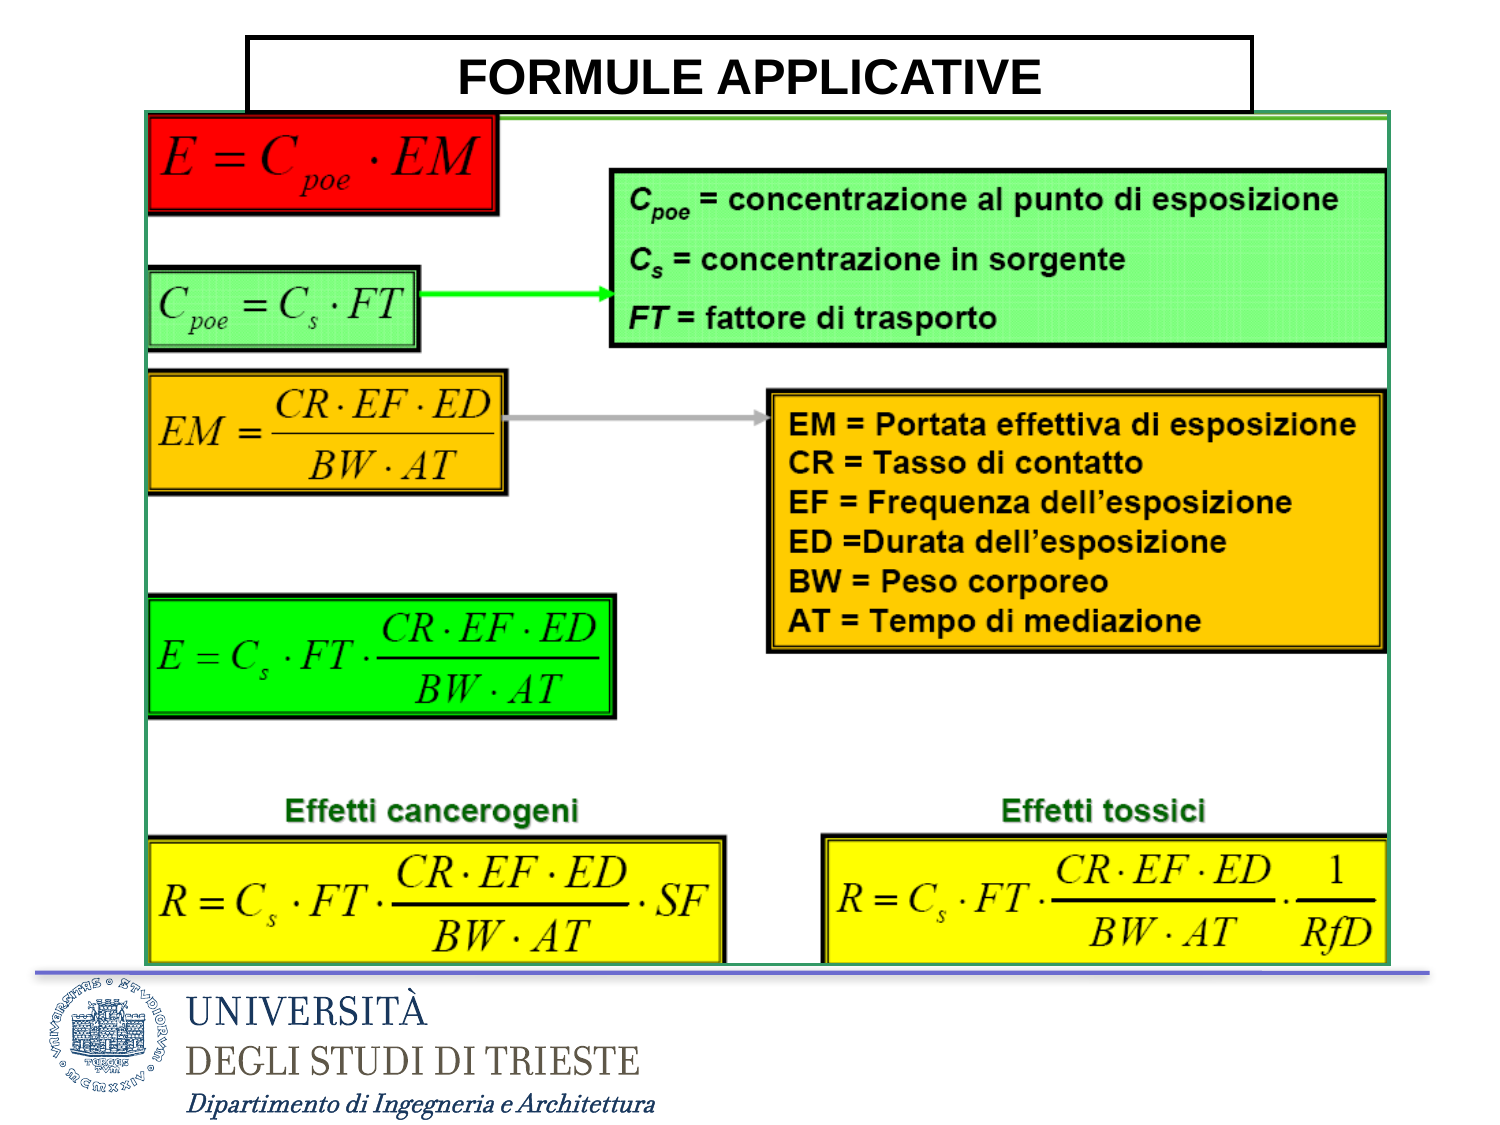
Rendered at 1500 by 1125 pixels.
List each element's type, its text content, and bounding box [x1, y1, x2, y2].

picture [147, 112, 1388, 964]
text_box FORMULE APPLICATIVE [247, 37, 1253, 111]
